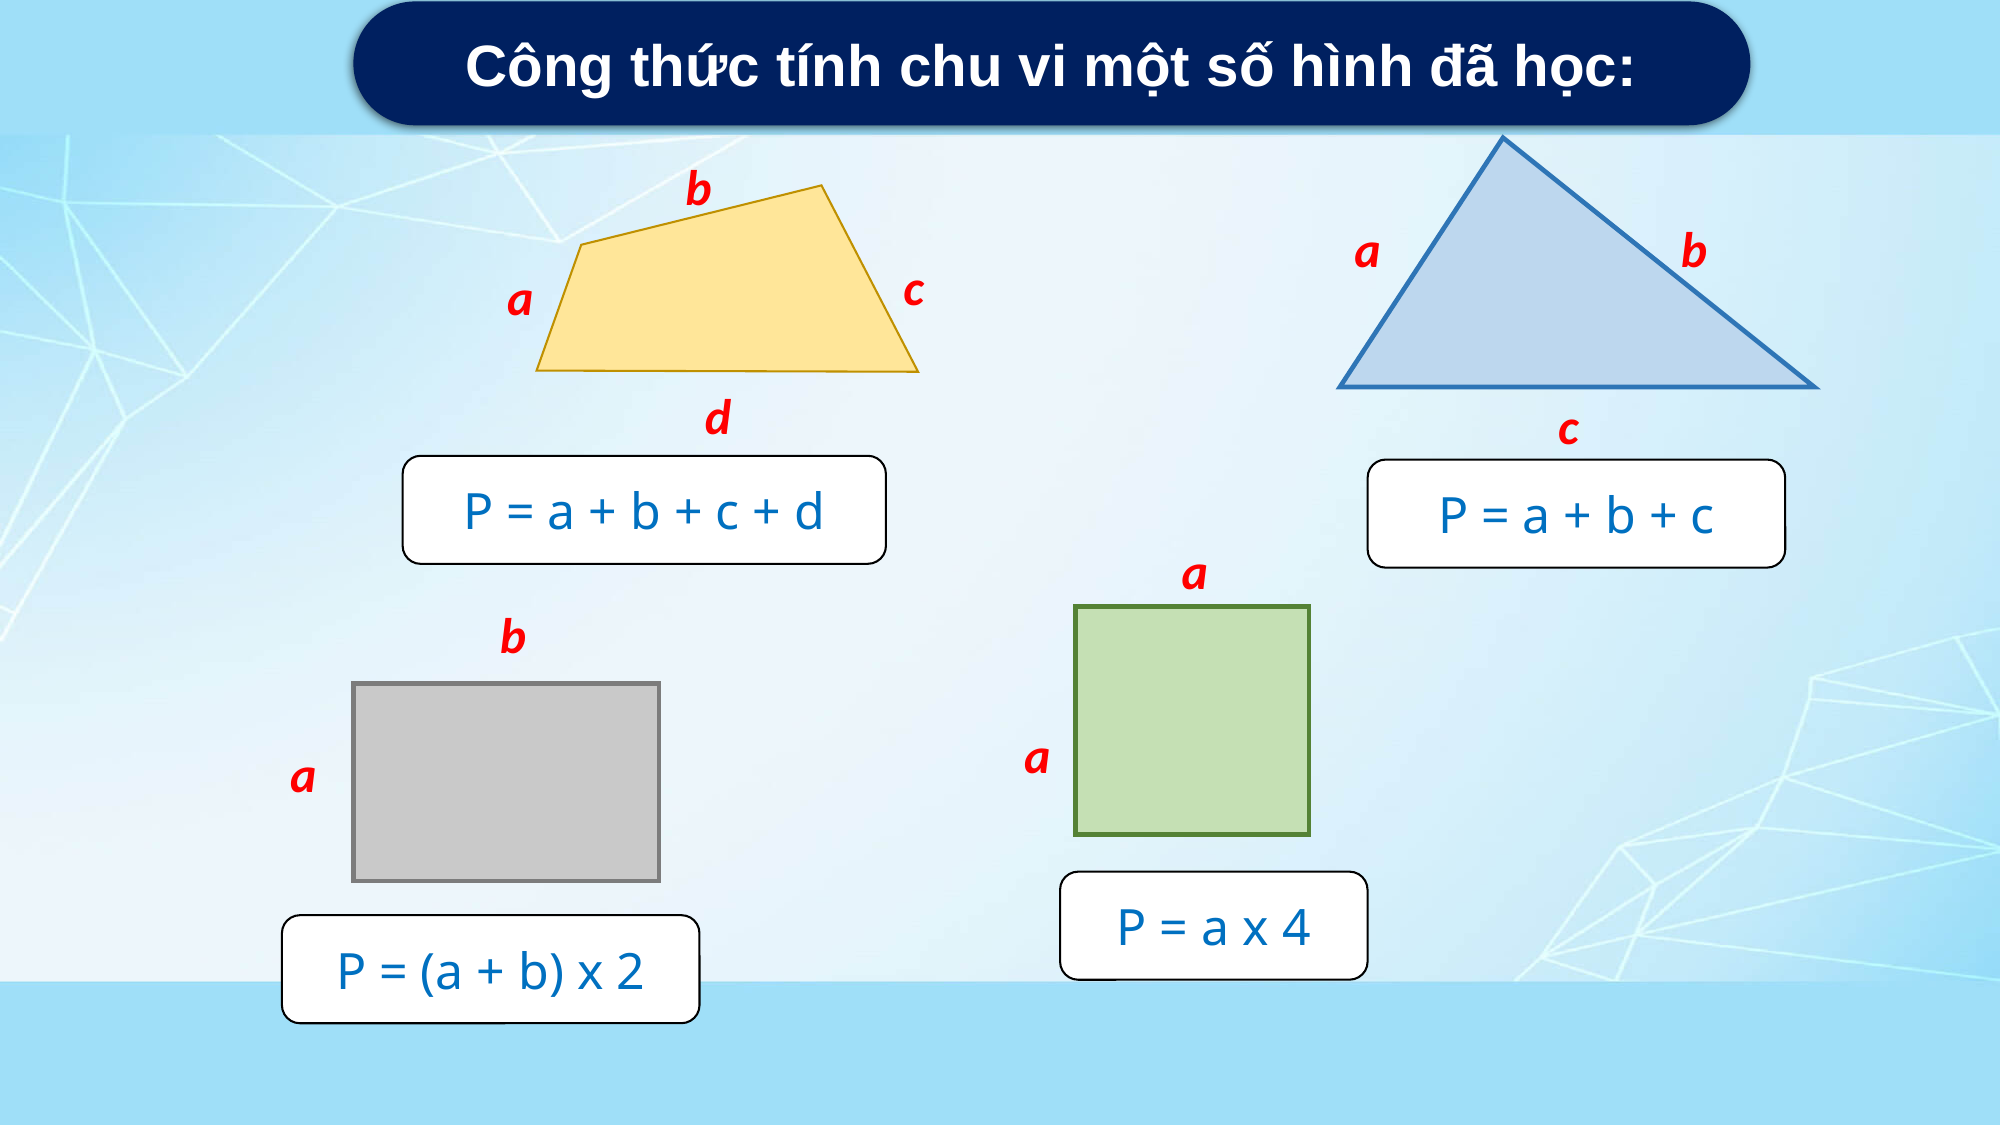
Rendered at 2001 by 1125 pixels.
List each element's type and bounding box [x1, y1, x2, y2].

text_box [1339, 137, 1815, 449]
text_box [1009, 532, 1309, 835]
picture [0, 0, 2000, 1125]
text_box [275, 595, 660, 882]
text_box [492, 148, 942, 439]
